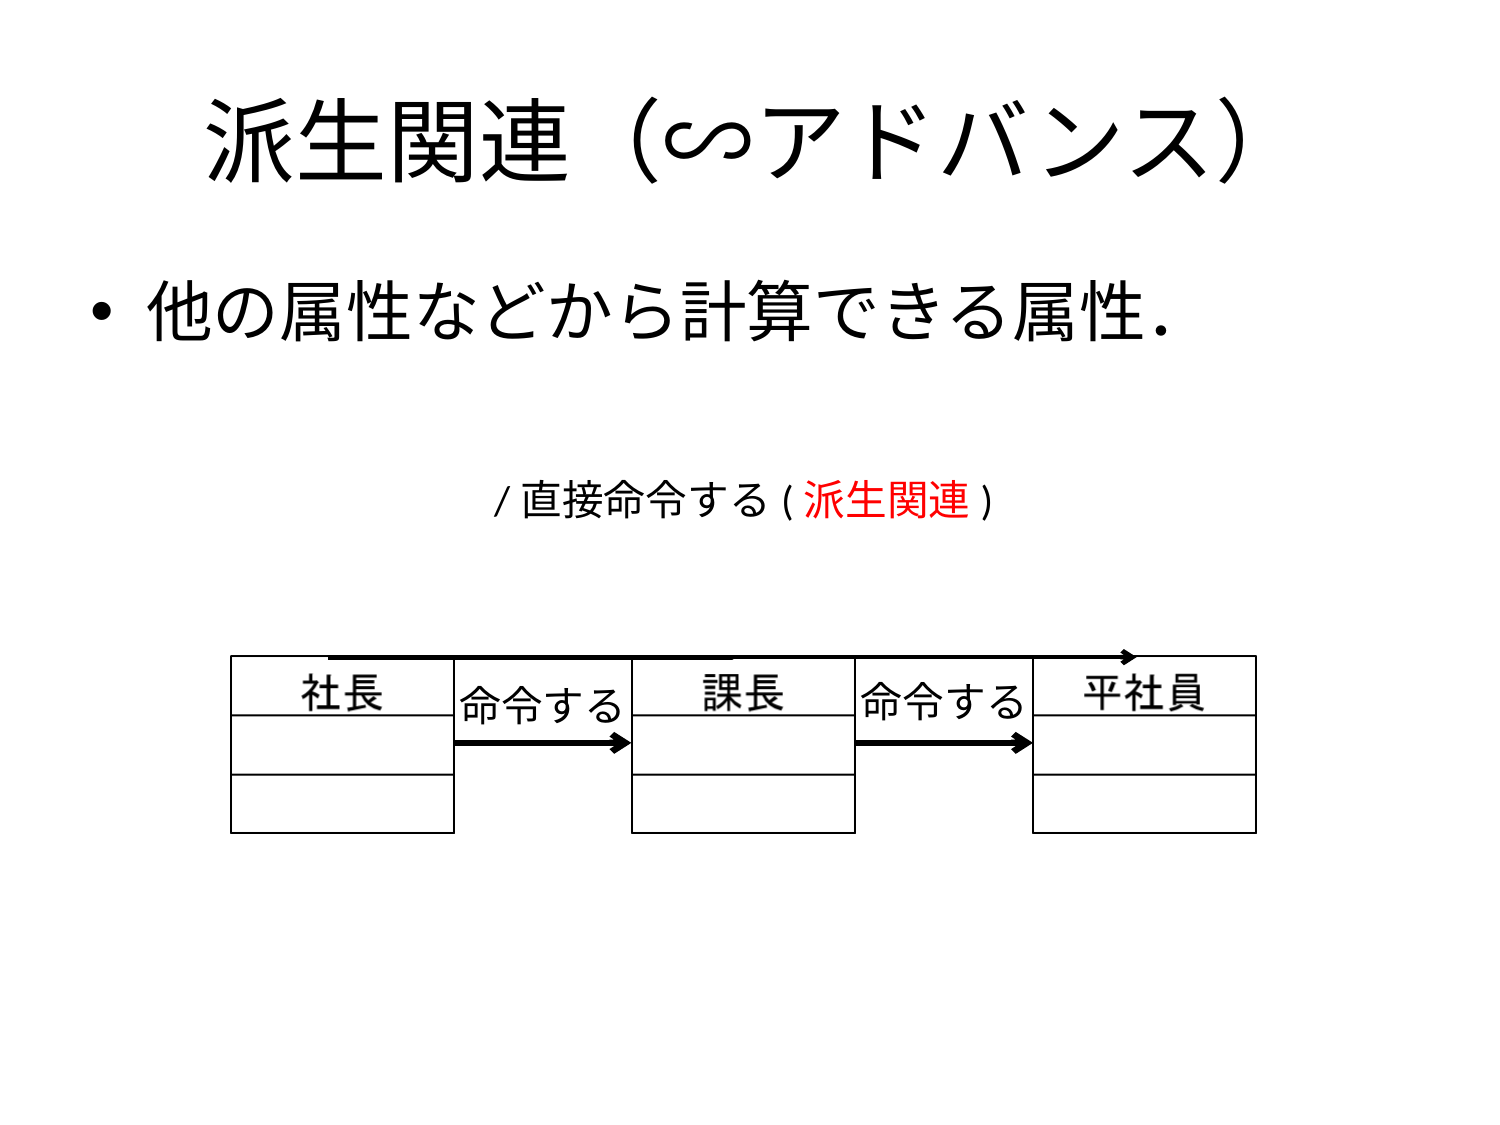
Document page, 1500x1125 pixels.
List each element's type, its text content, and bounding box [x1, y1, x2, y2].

text_box /直接命令する(派生関連) [737, 466, 1090, 532]
list 他の属性などから計算できる属性． [75, 262, 727, 1005]
text_box 命令する [460, 671, 626, 737]
text_box 命令する [862, 668, 1027, 734]
picture [631, 651, 731, 835]
picture [229, 651, 455, 835]
title 派生関連（∽アドバンス） [53, 45, 1459, 233]
picture [733, 651, 856, 835]
picture [1032, 651, 1258, 835]
list 他の属性などから計算できる属性． [737, 262, 1425, 1005]
text_box /直接命令する(派生関連) [398, 466, 726, 532]
